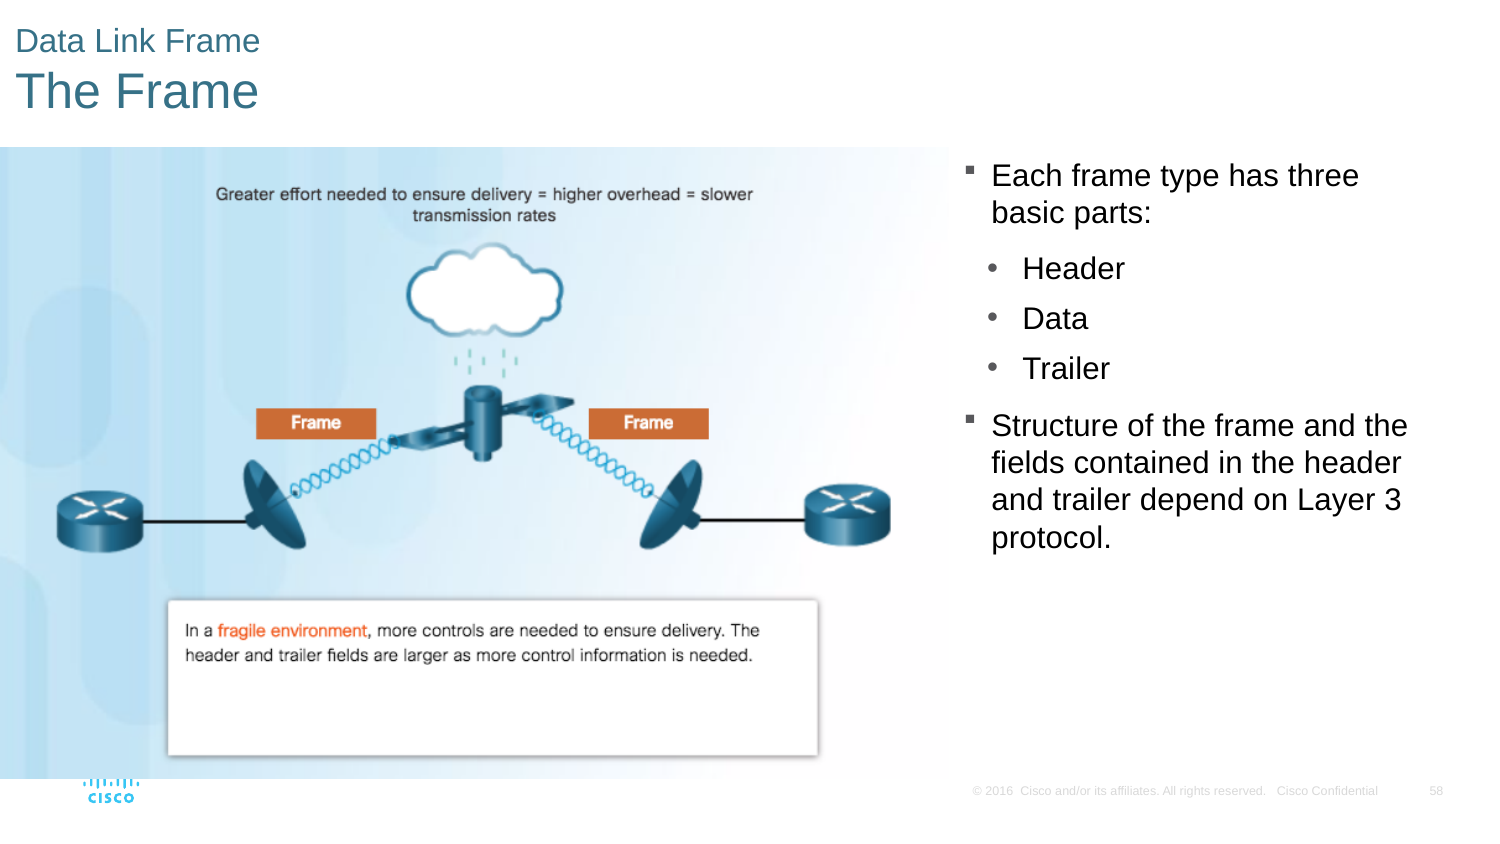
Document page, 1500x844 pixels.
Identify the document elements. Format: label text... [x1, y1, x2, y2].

list Each frame type has three basic parts: Header Data Trailer Structure of the frame and the fields contained in the header and trailer depend on Layer 3 protocol. [950, 147, 1440, 705]
picture [0, 147, 950, 779]
title Data Link Frame The Frame [0, 6, 1500, 131]
